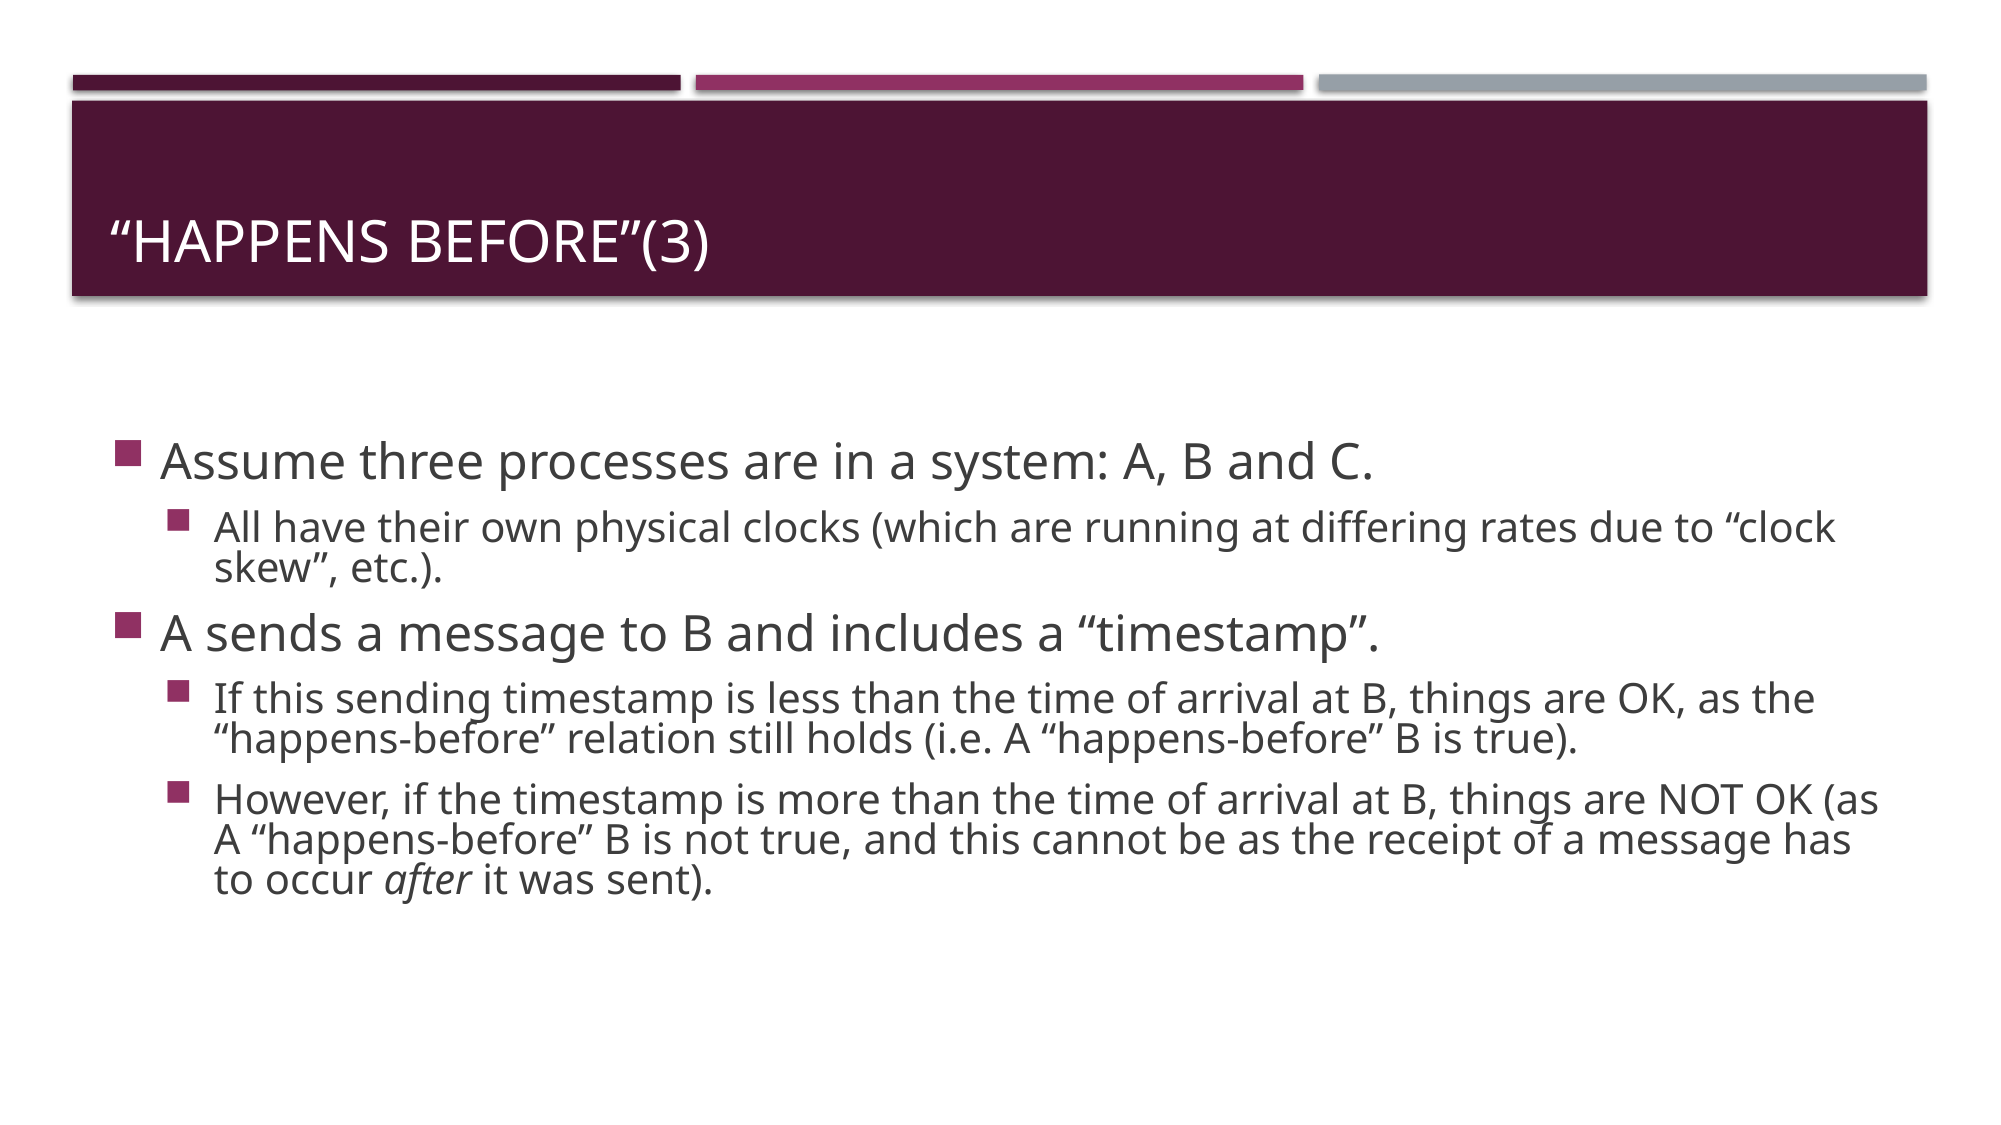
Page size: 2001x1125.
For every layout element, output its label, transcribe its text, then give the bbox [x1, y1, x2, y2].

title “Happens Before”(3) [95, 115, 1905, 282]
list Assume three processes are in a system: A, B and C. All have their own physical clocks (which are running at differing rates due to “clock skew”, etc.). A sends a message to B and includes a “timestamp”. If this sending timestamp is less than the time of arrival at B, things are OK, as the “happens-before” relation still holds (i.e. A “happens-before” B is true). However, if the timestamp is more than the time of arrival at B, things are NOT OK (as A “happens-before” B is not true, and this cannot be as the receipt of a message has to occur after it was sent). [95, 383, 1905, 962]
